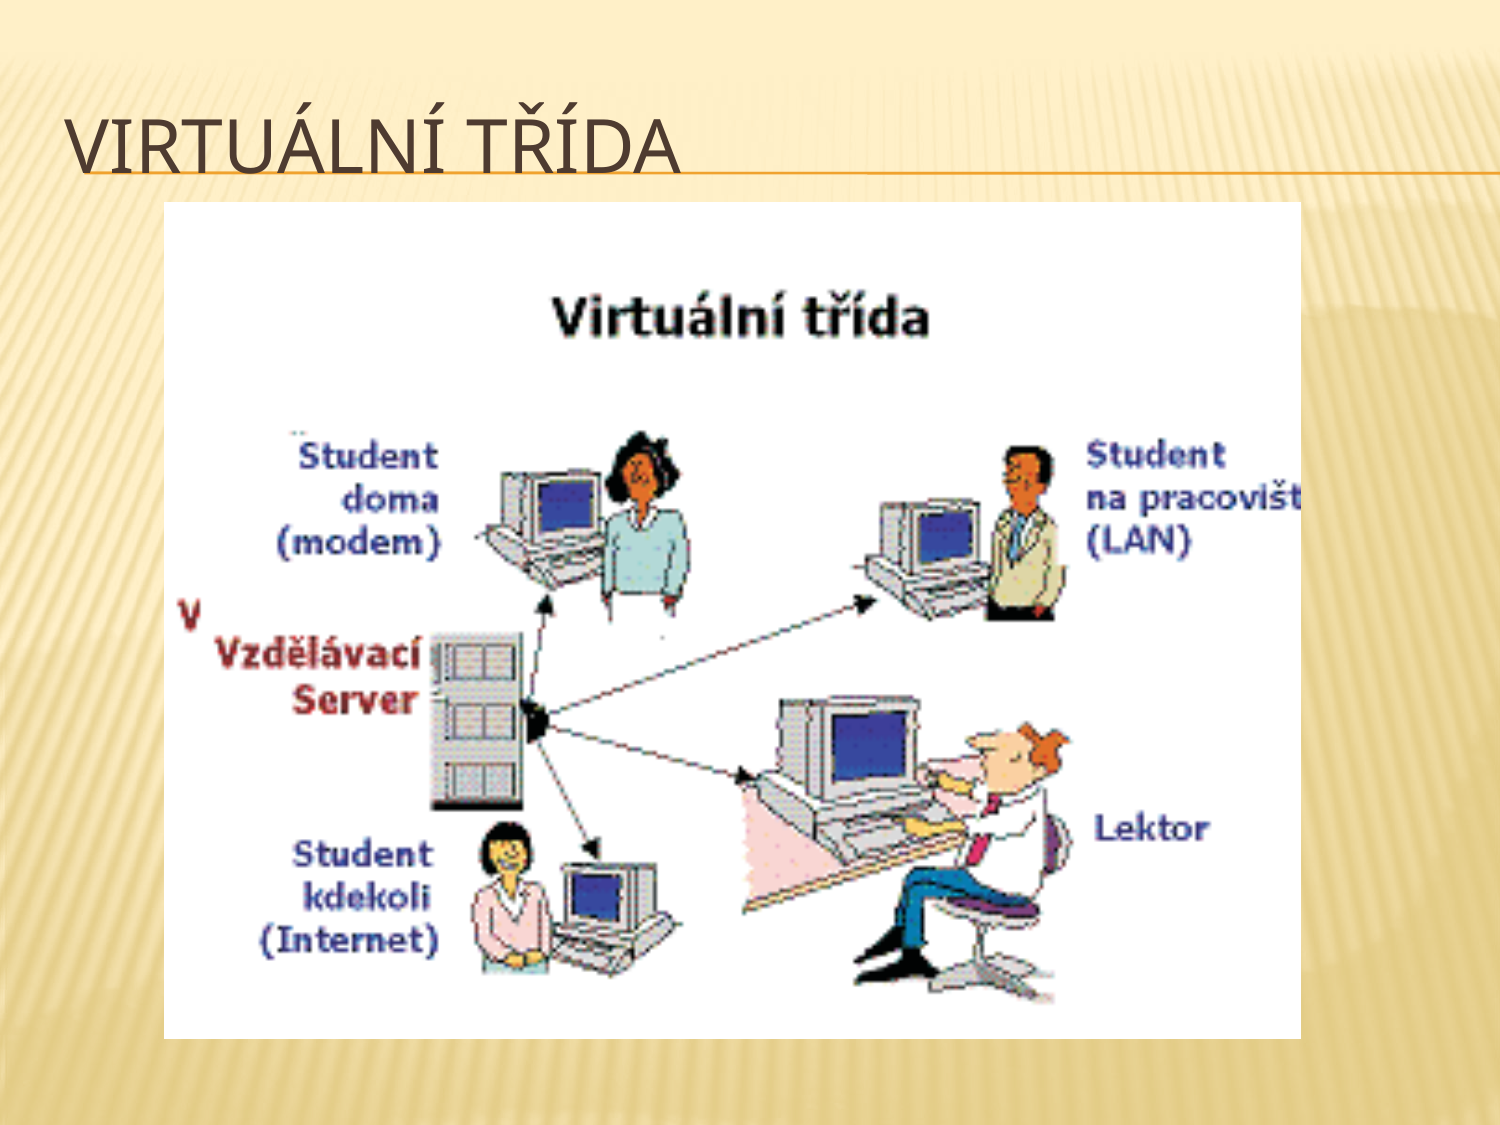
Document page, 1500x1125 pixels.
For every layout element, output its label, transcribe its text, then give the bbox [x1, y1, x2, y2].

title Virtuální třída [50, 75, 1475, 213]
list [163, 202, 1302, 1039]
